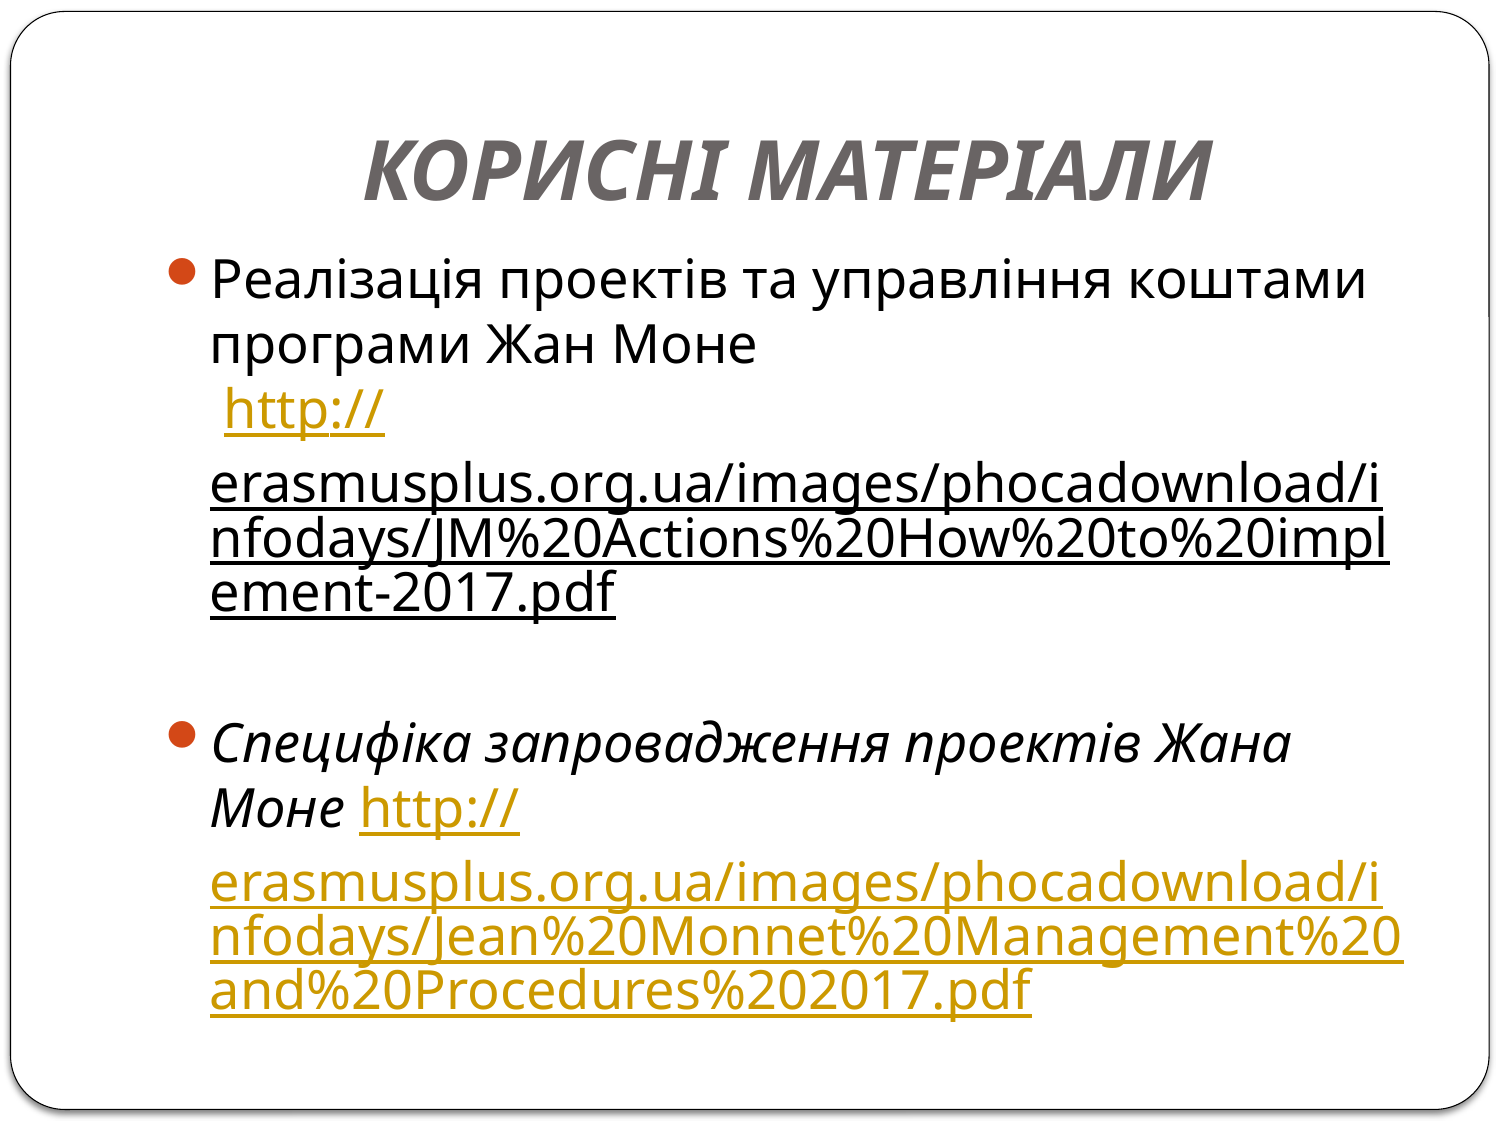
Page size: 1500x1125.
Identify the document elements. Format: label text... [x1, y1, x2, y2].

list Реалізація проектів та управління коштами програми Жан Моне http://erasmusplus.org.ua/images/phocadownload/infodays/JM%20Actions%20How%20to%20implement-2017.pdf Специфіка запровадження проектів Жана Моне http://erasmusplus.org.ua/images/phocadownload/infodays/Jean%20Monnet%20Management%20and%20Procedures%202017.pdf [150, 237, 1425, 988]
title КОРИСНІ МАТЕРІАЛИ [150, 45, 1425, 233]
